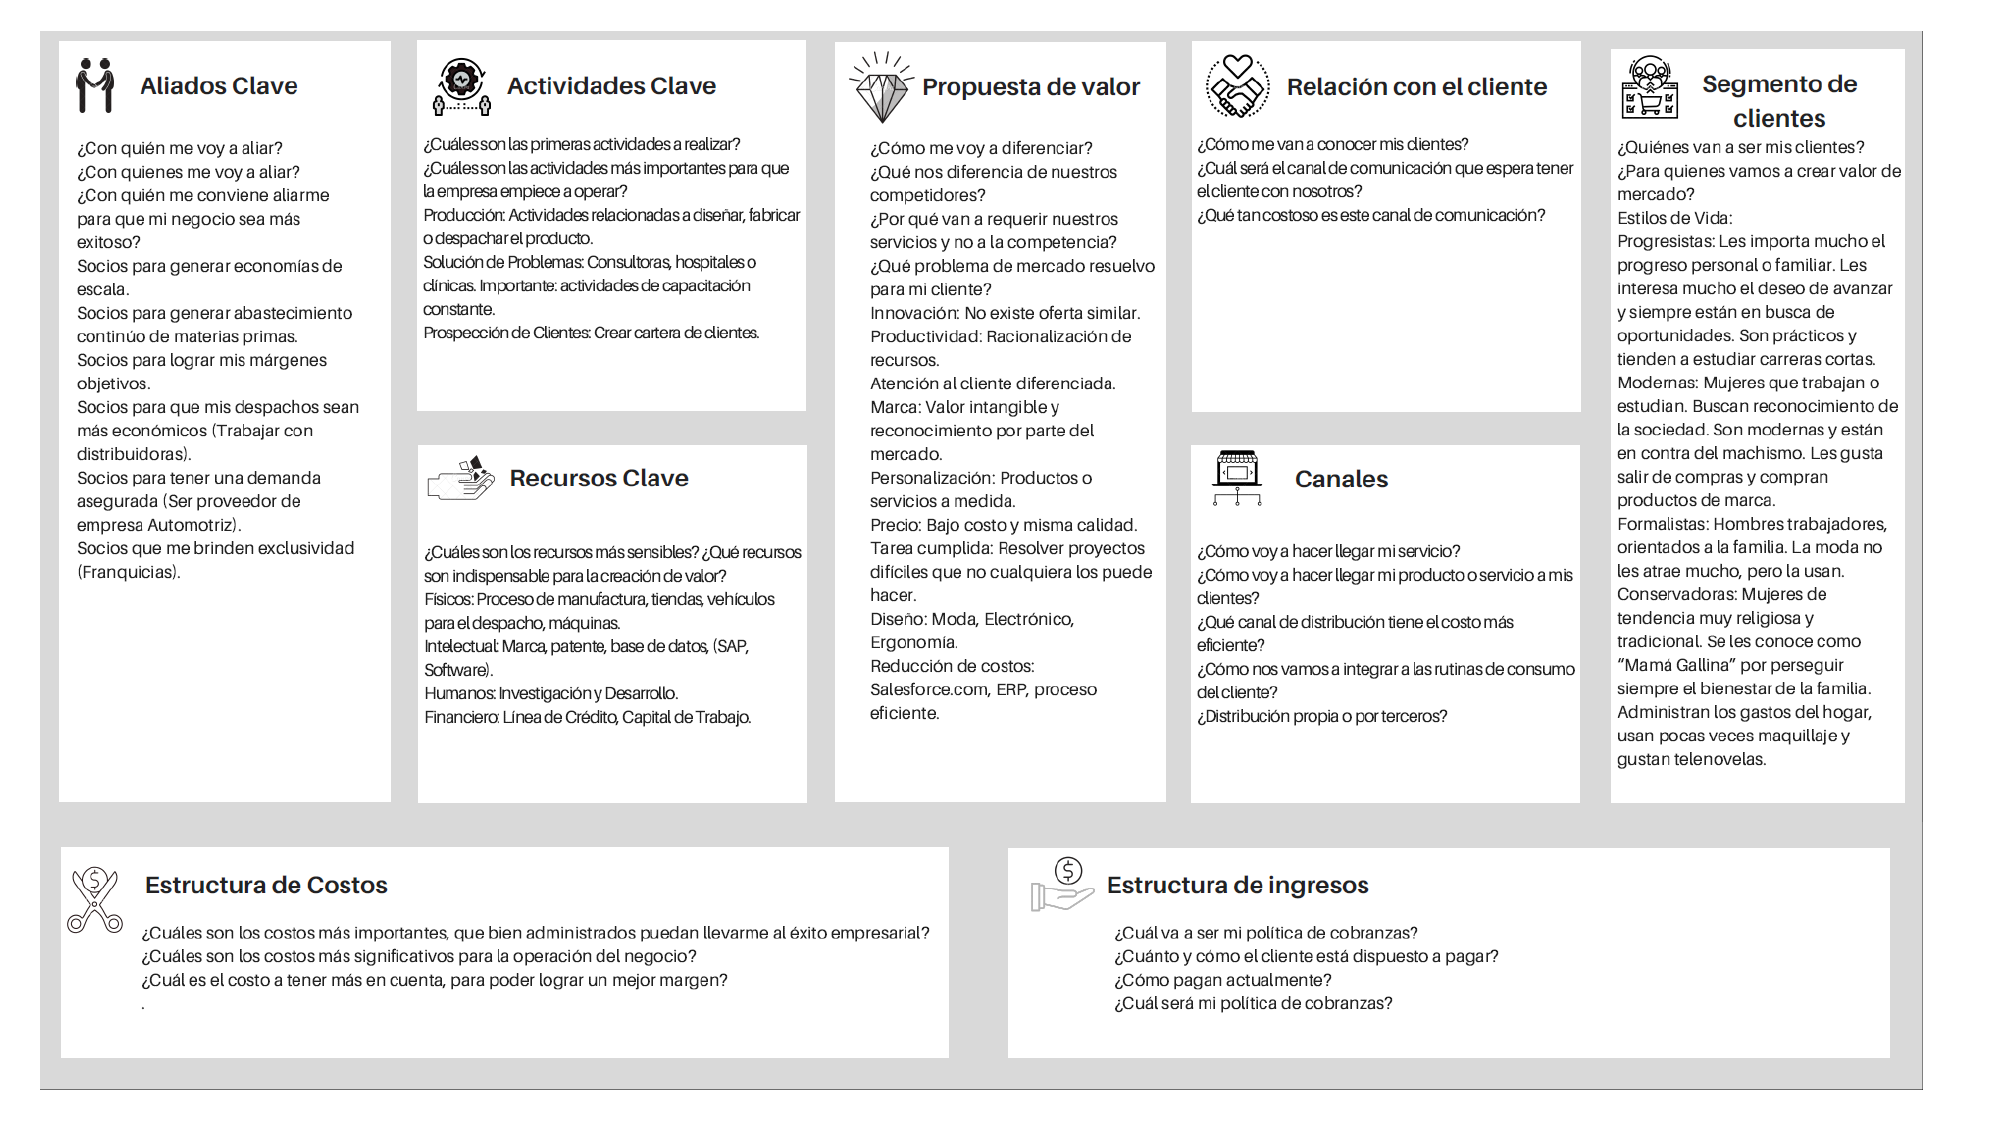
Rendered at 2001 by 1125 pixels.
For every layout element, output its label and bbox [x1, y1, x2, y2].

picture [40, 30, 1923, 1091]
